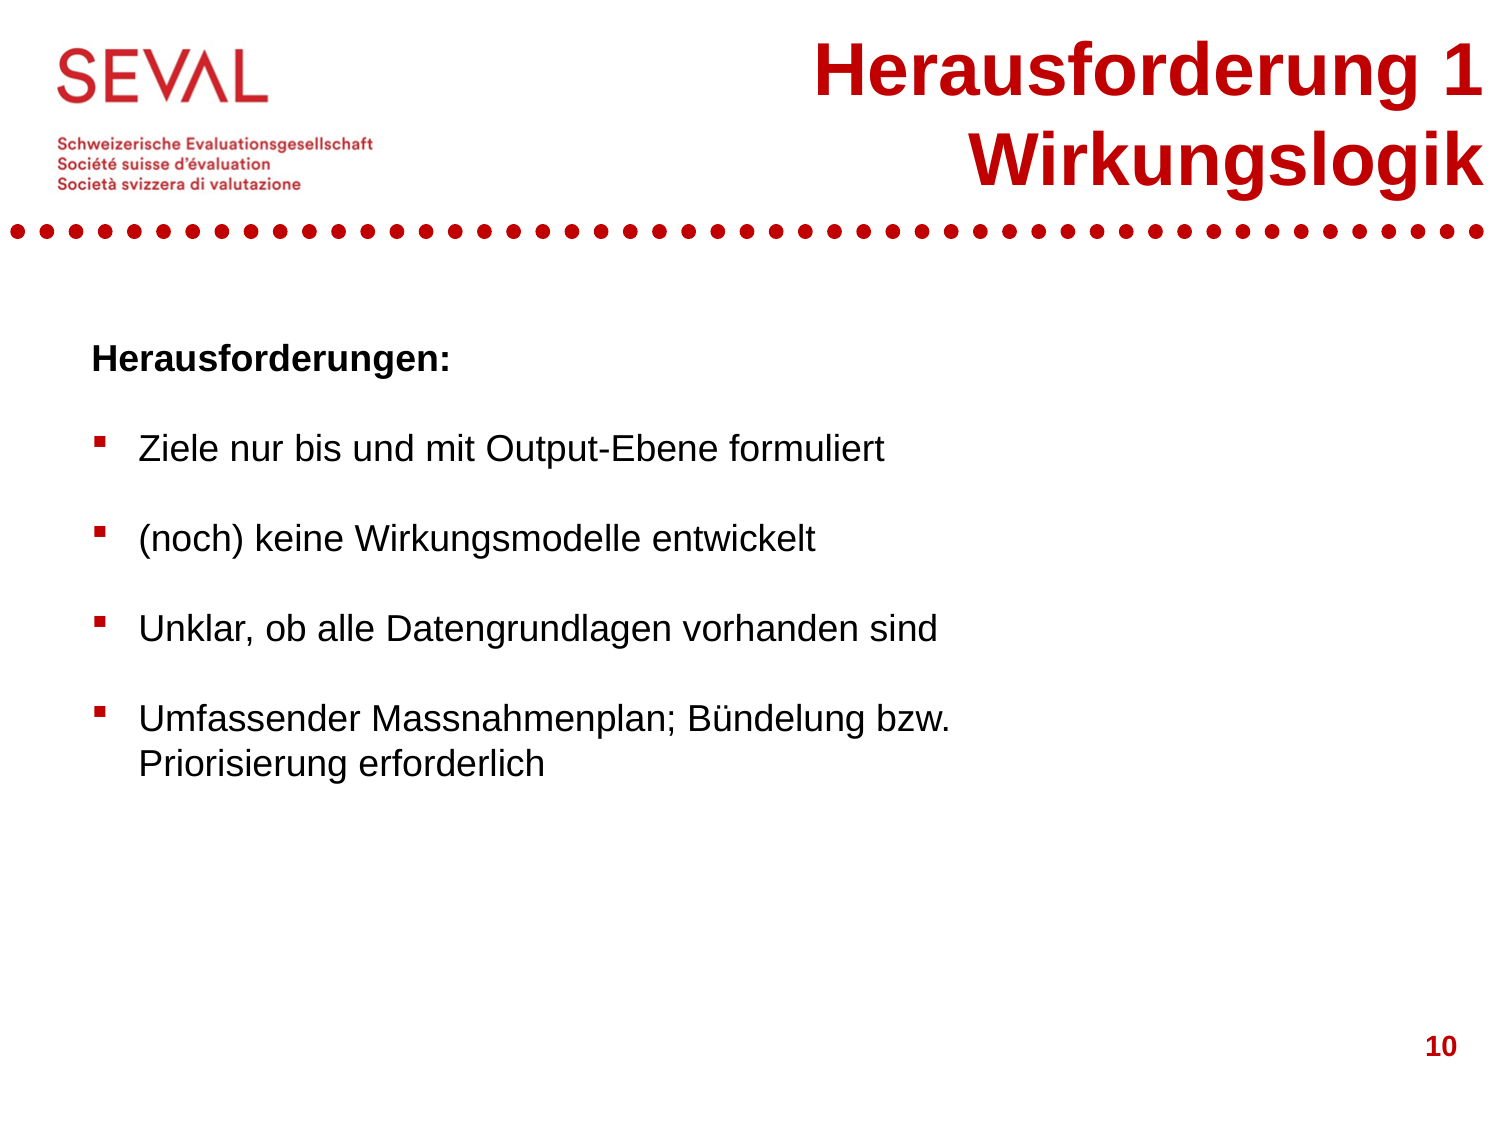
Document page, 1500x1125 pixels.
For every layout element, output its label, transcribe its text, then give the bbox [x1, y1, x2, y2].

text_box Herausforderungen: Ziele nur bis und mit Output-Ebene formuliert (noch) keine Wirkungsmodelle entwickelt Unklar, ob alle Datengrundlagen vorhanden sind Umfassender Massnahmenplan; Bündelung bzw. Priorisierung erforderlich [76, 326, 1128, 836]
slide_number 10 [1159, 1019, 1473, 1095]
picture [49, 30, 386, 208]
title Herausforderung 1 Wirkungslogik [421, 0, 1500, 220]
